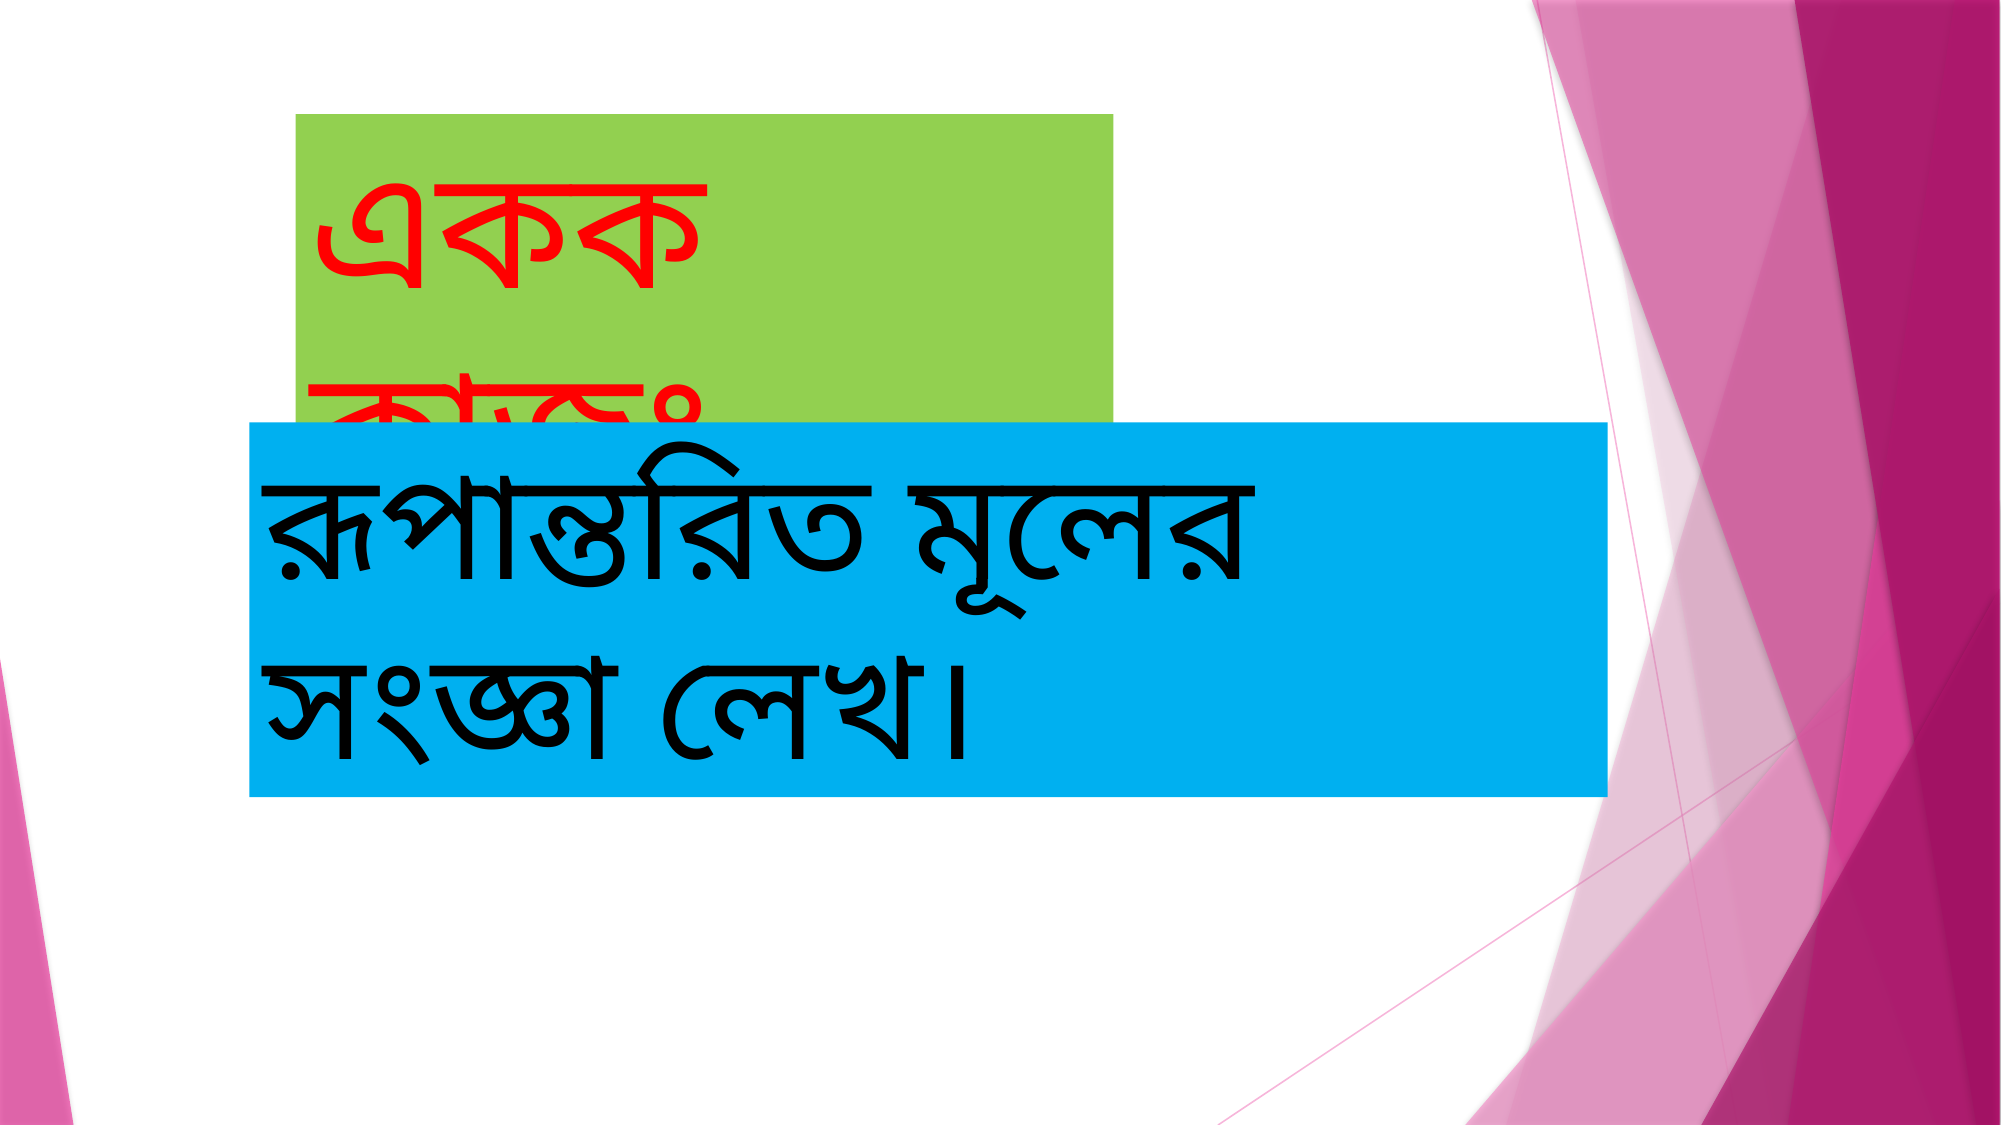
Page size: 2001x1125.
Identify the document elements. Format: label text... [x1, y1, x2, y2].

text_box রূপান্তরিত মূলের সংজ্ঞা লেখ। [249, 422, 1608, 798]
text_box একক কাজঃ [295, 114, 1114, 422]
